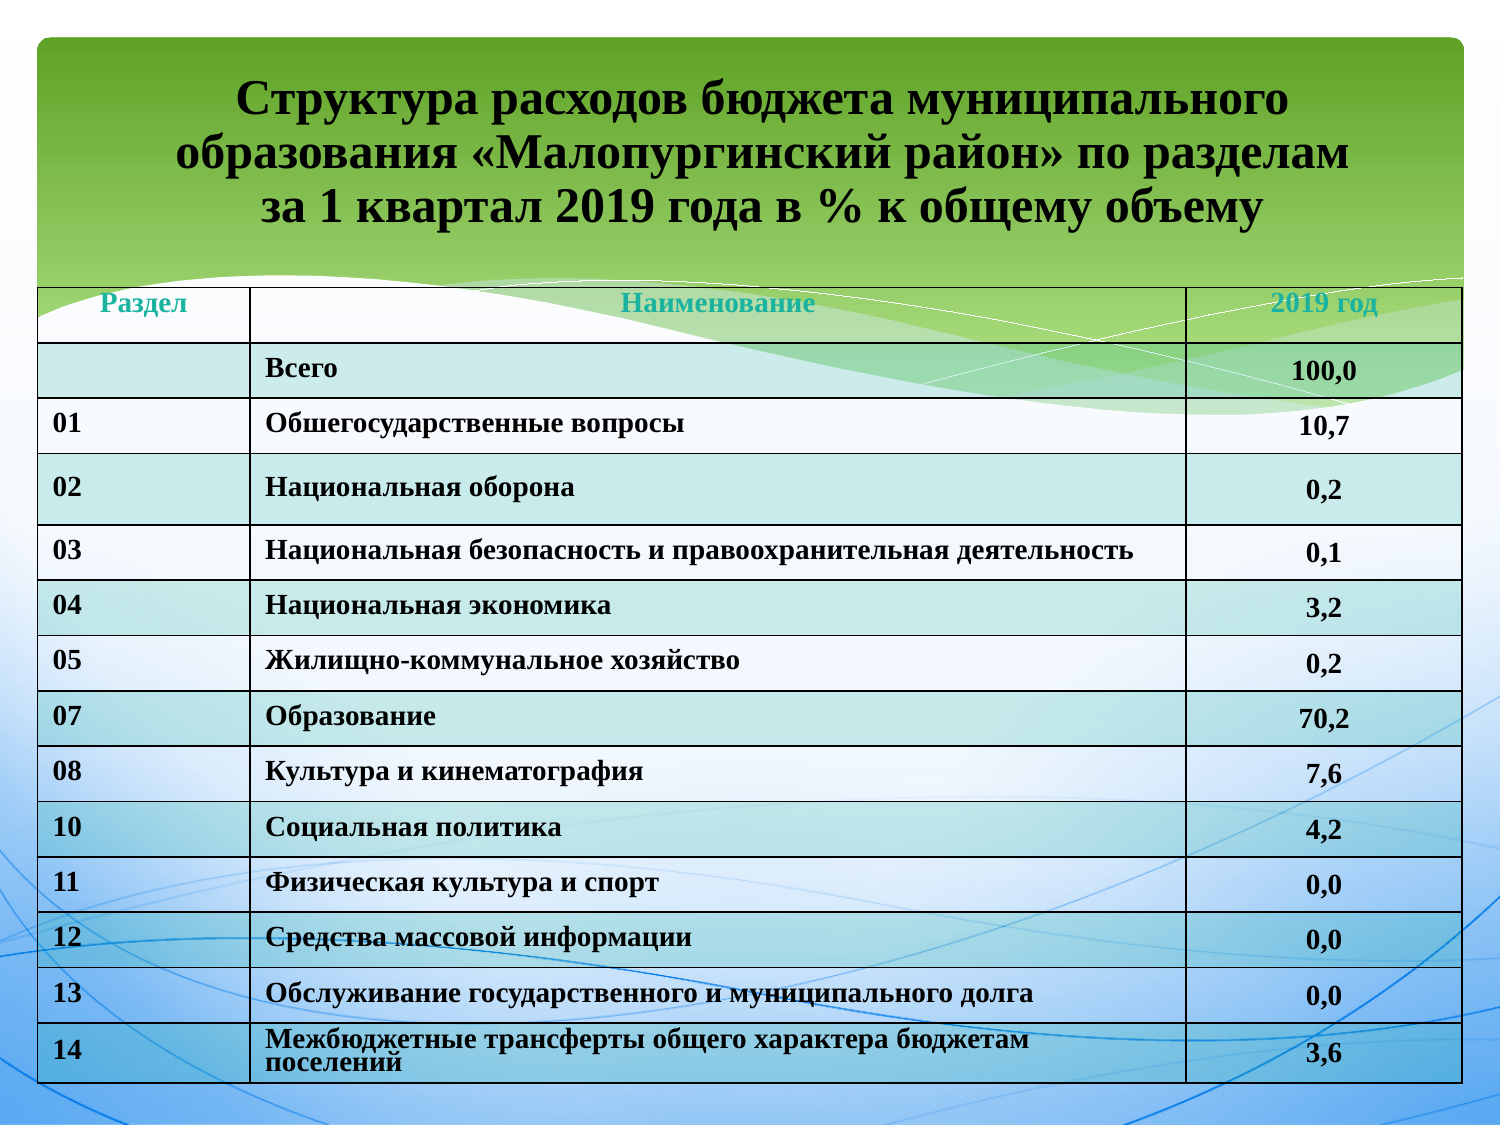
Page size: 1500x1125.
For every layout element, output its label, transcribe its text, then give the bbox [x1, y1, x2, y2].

table_cell 13 [38, 968, 249, 1022]
table_cell 10 [38, 802, 249, 856]
table_cell Обшегосударственные вопросы [251, 399, 1185, 453]
table_header Раздел [38, 288, 249, 342]
table_cell 05 [38, 636, 249, 690]
table_header 2019 год [1187, 288, 1461, 342]
table_cell 70,2 [1187, 692, 1461, 745]
table_cell 4,2 [1187, 802, 1461, 856]
table_cell Национальная безопасность и правоохранительная деятельность [251, 526, 1185, 579]
table_cell 0,1 [1187, 526, 1461, 579]
table_cell Национальная экономика [251, 581, 1185, 635]
table_cell 7,6 [1187, 747, 1461, 801]
table_cell 12 [38, 913, 249, 967]
table_cell 0,2 [1187, 636, 1461, 690]
table_cell 0,0 [1187, 913, 1461, 967]
table_cell 04 [38, 581, 249, 635]
table_cell 100,0 [1187, 344, 1461, 397]
table_cell Культура и кинематография [251, 747, 1185, 801]
table_cell 01 [38, 399, 249, 453]
table_cell Образование [251, 692, 1185, 745]
table_cell 3,2 [1187, 581, 1461, 635]
table_header Наименование [251, 288, 1185, 342]
title Структура расходов бюджета муниципального образования «Малопургинский район» по разделам за 1 квартал 2019 года в % к общему объему [87, 50, 1438, 256]
table_cell 3,6 [1187, 1024, 1461, 1082]
table_cell Обслуживание государственного и муниципального долга [251, 968, 1185, 1022]
table_cell Средства массовой информации [251, 913, 1185, 967]
table_cell Всего [251, 344, 1185, 397]
table_cell 10,7 [1187, 399, 1461, 453]
table_cell 11 [38, 858, 249, 911]
table_cell 0,2 [1187, 454, 1461, 524]
table_cell Национальная оборона [251, 454, 1185, 524]
table_cell 14 [38, 1024, 249, 1082]
table_cell 02 [38, 454, 249, 524]
table_cell 0,0 [1187, 968, 1461, 1022]
table_cell 0,0 [1187, 858, 1461, 911]
table_cell 07 [38, 692, 249, 745]
table_cell Межбюджетные трансферты общего характера бюджетам поселений [251, 1024, 1185, 1082]
table_cell Жилищно-коммунальное хозяйство [251, 636, 1185, 690]
table_cell Социальная политика [251, 802, 1185, 856]
table_cell [38, 344, 249, 397]
table_cell 03 [38, 526, 249, 579]
table_cell Физическая культура и спорт [251, 858, 1185, 911]
table_cell 08 [38, 747, 249, 801]
